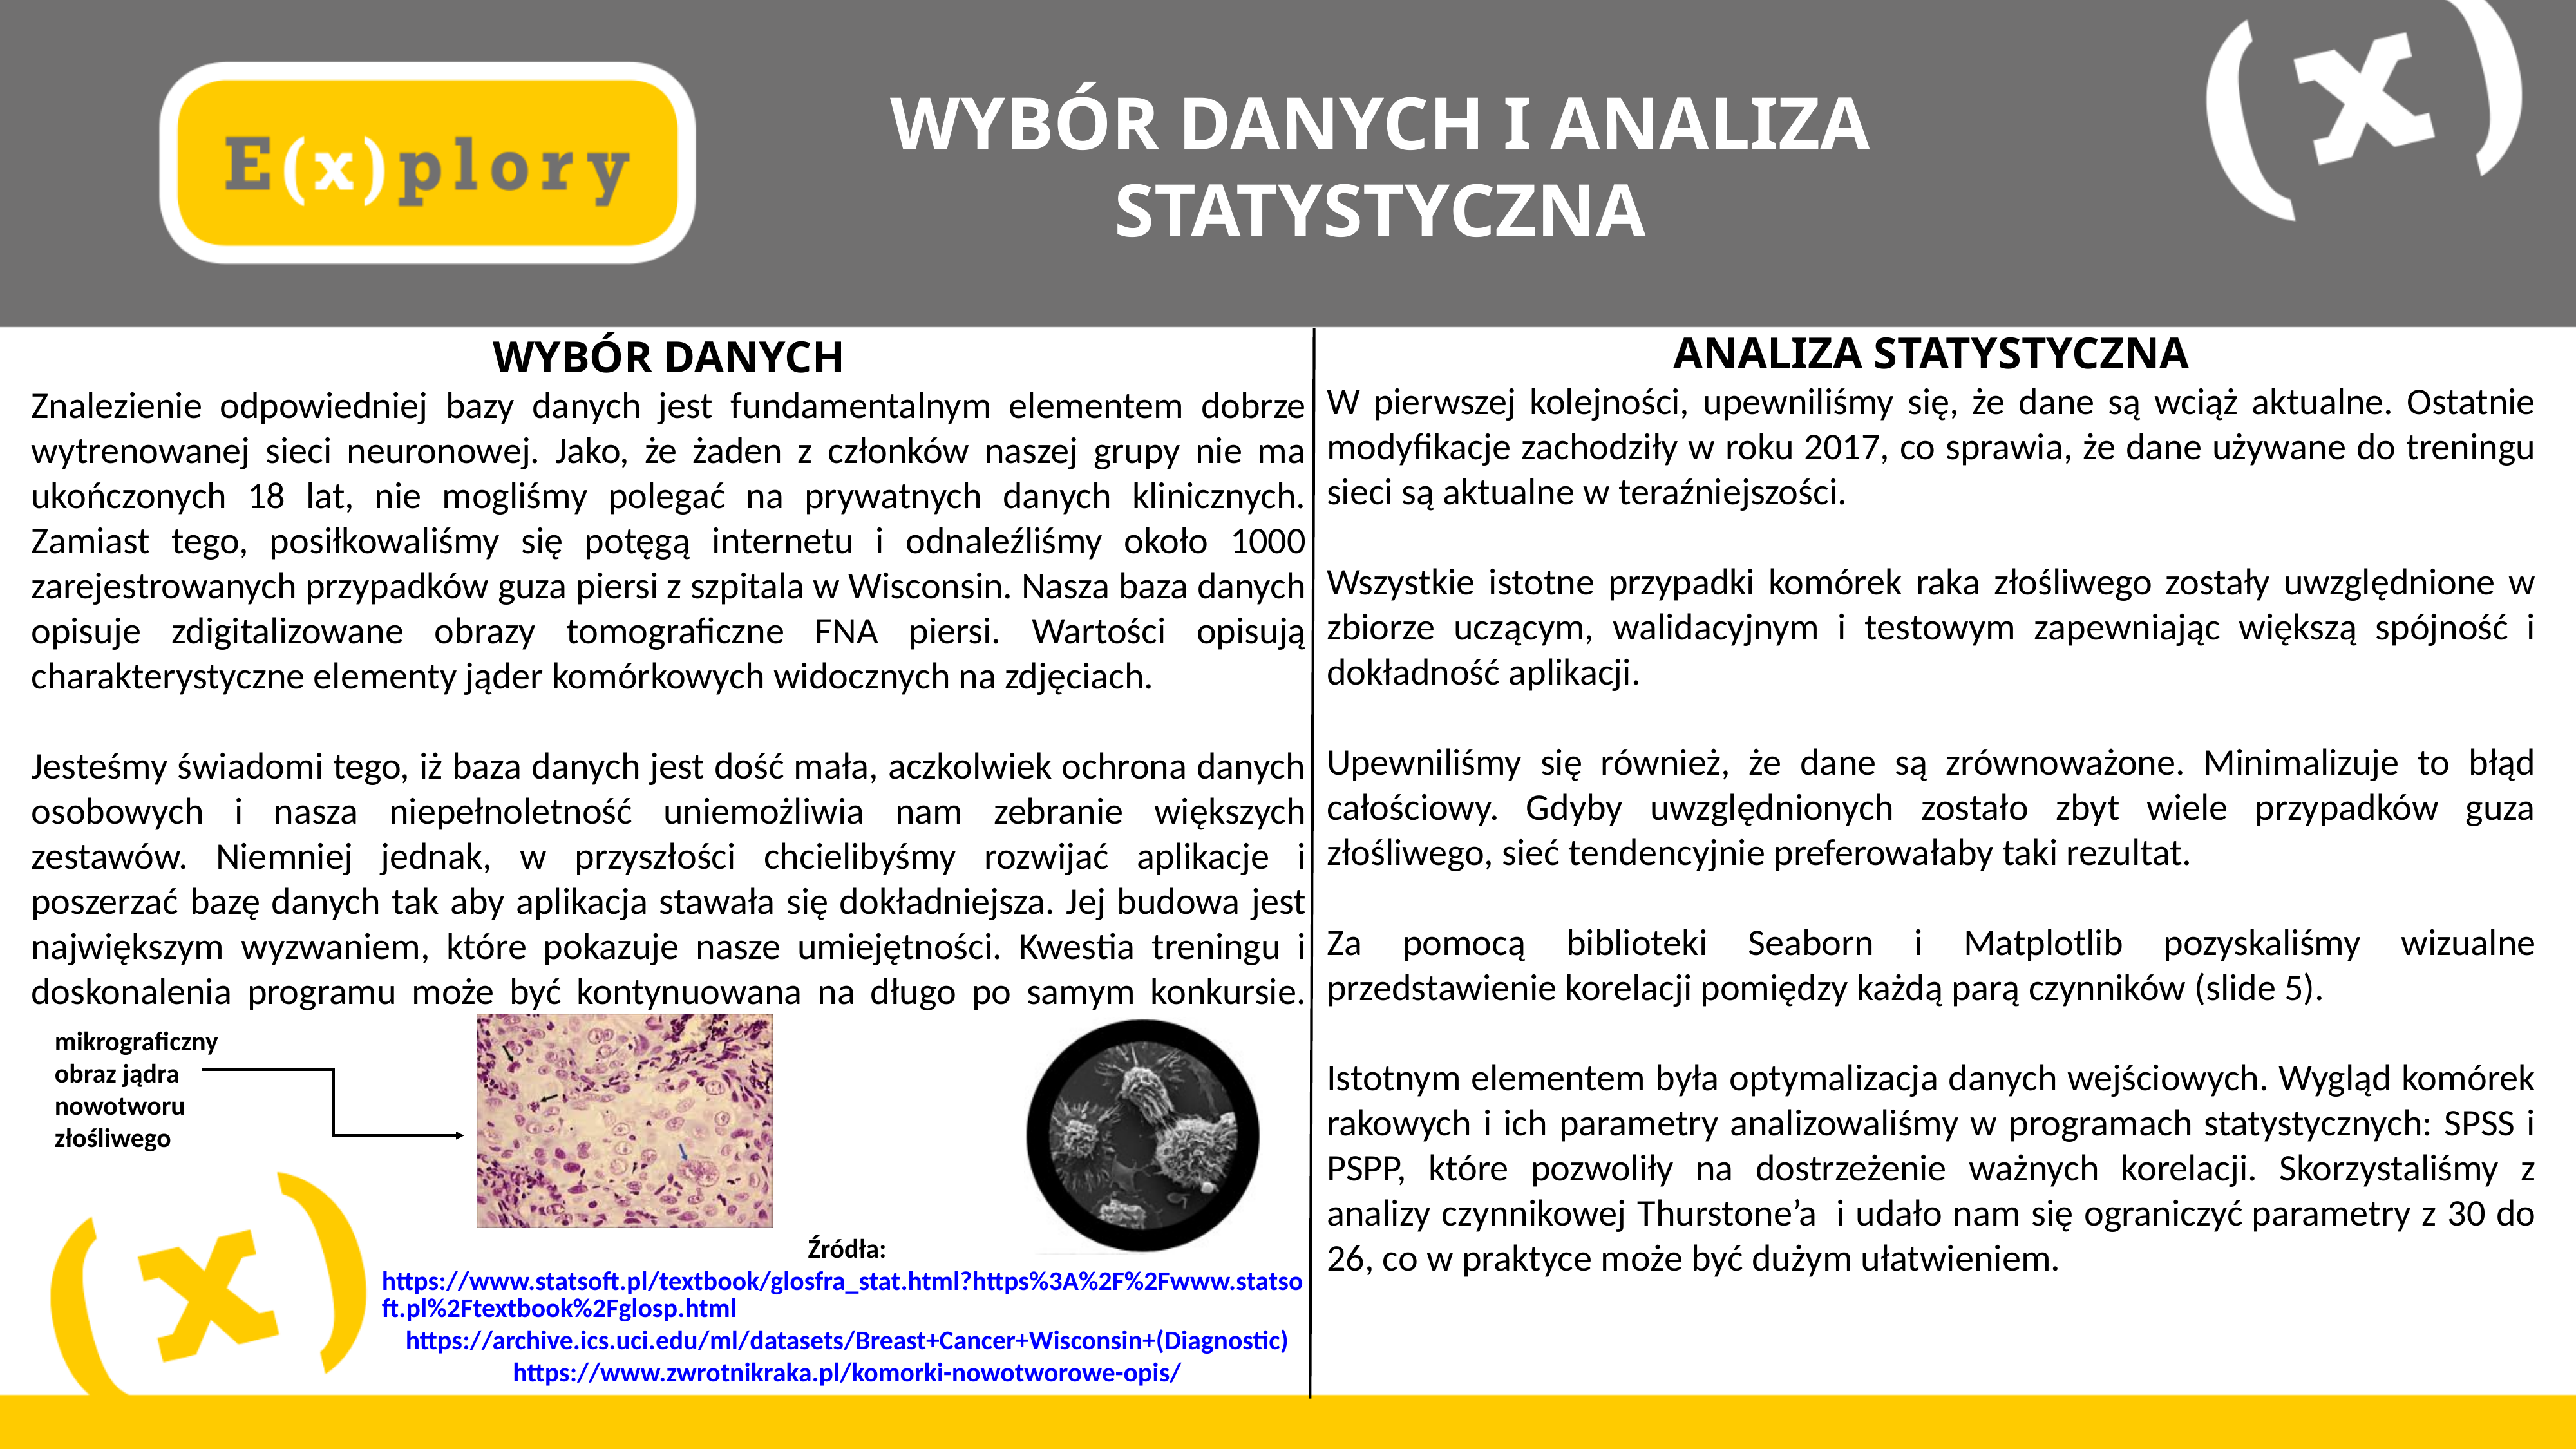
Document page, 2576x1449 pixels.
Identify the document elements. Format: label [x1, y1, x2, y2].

picture [0, 0, 2576, 1449]
text_box [202, 1070, 464, 1136]
text_box [1310, 328, 1314, 1399]
